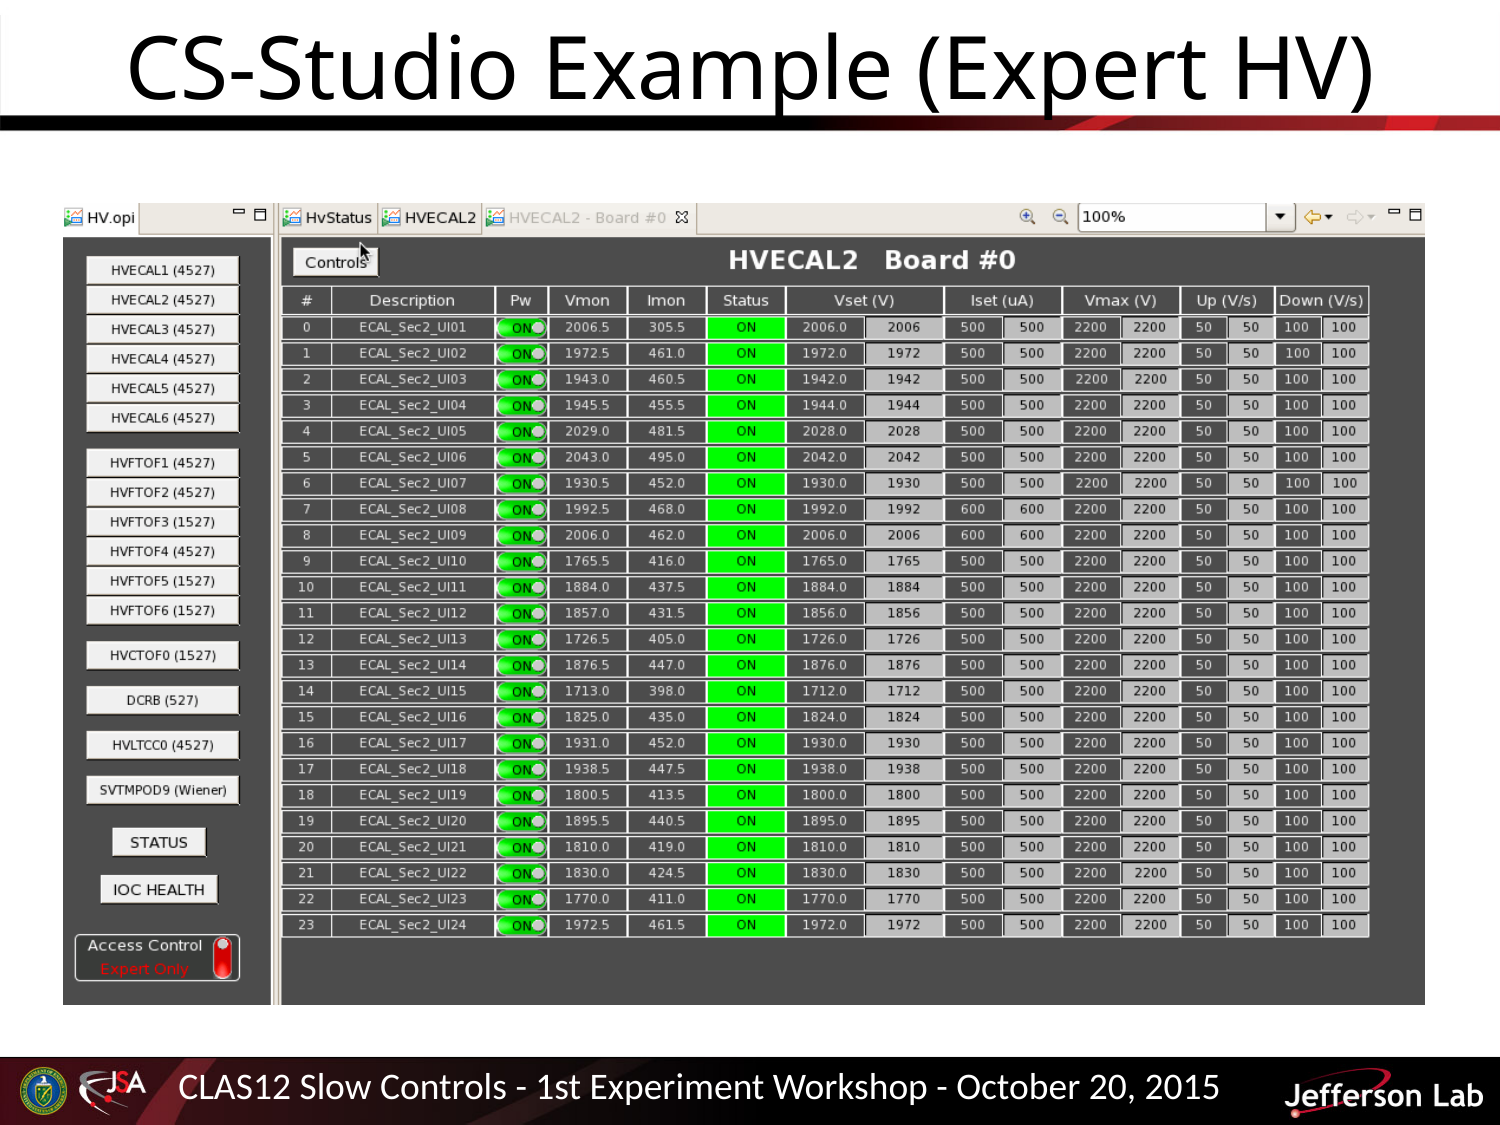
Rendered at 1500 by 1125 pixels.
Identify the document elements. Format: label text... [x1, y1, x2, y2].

title CS-Studio Example (Expert HV) [75, 31, 1425, 98]
footer CLAS12 Slow Controls - 1st Experiment Workshop - October 20, 2015 [163, 1054, 1257, 1115]
picture [0, 0, 1500, 1125]
